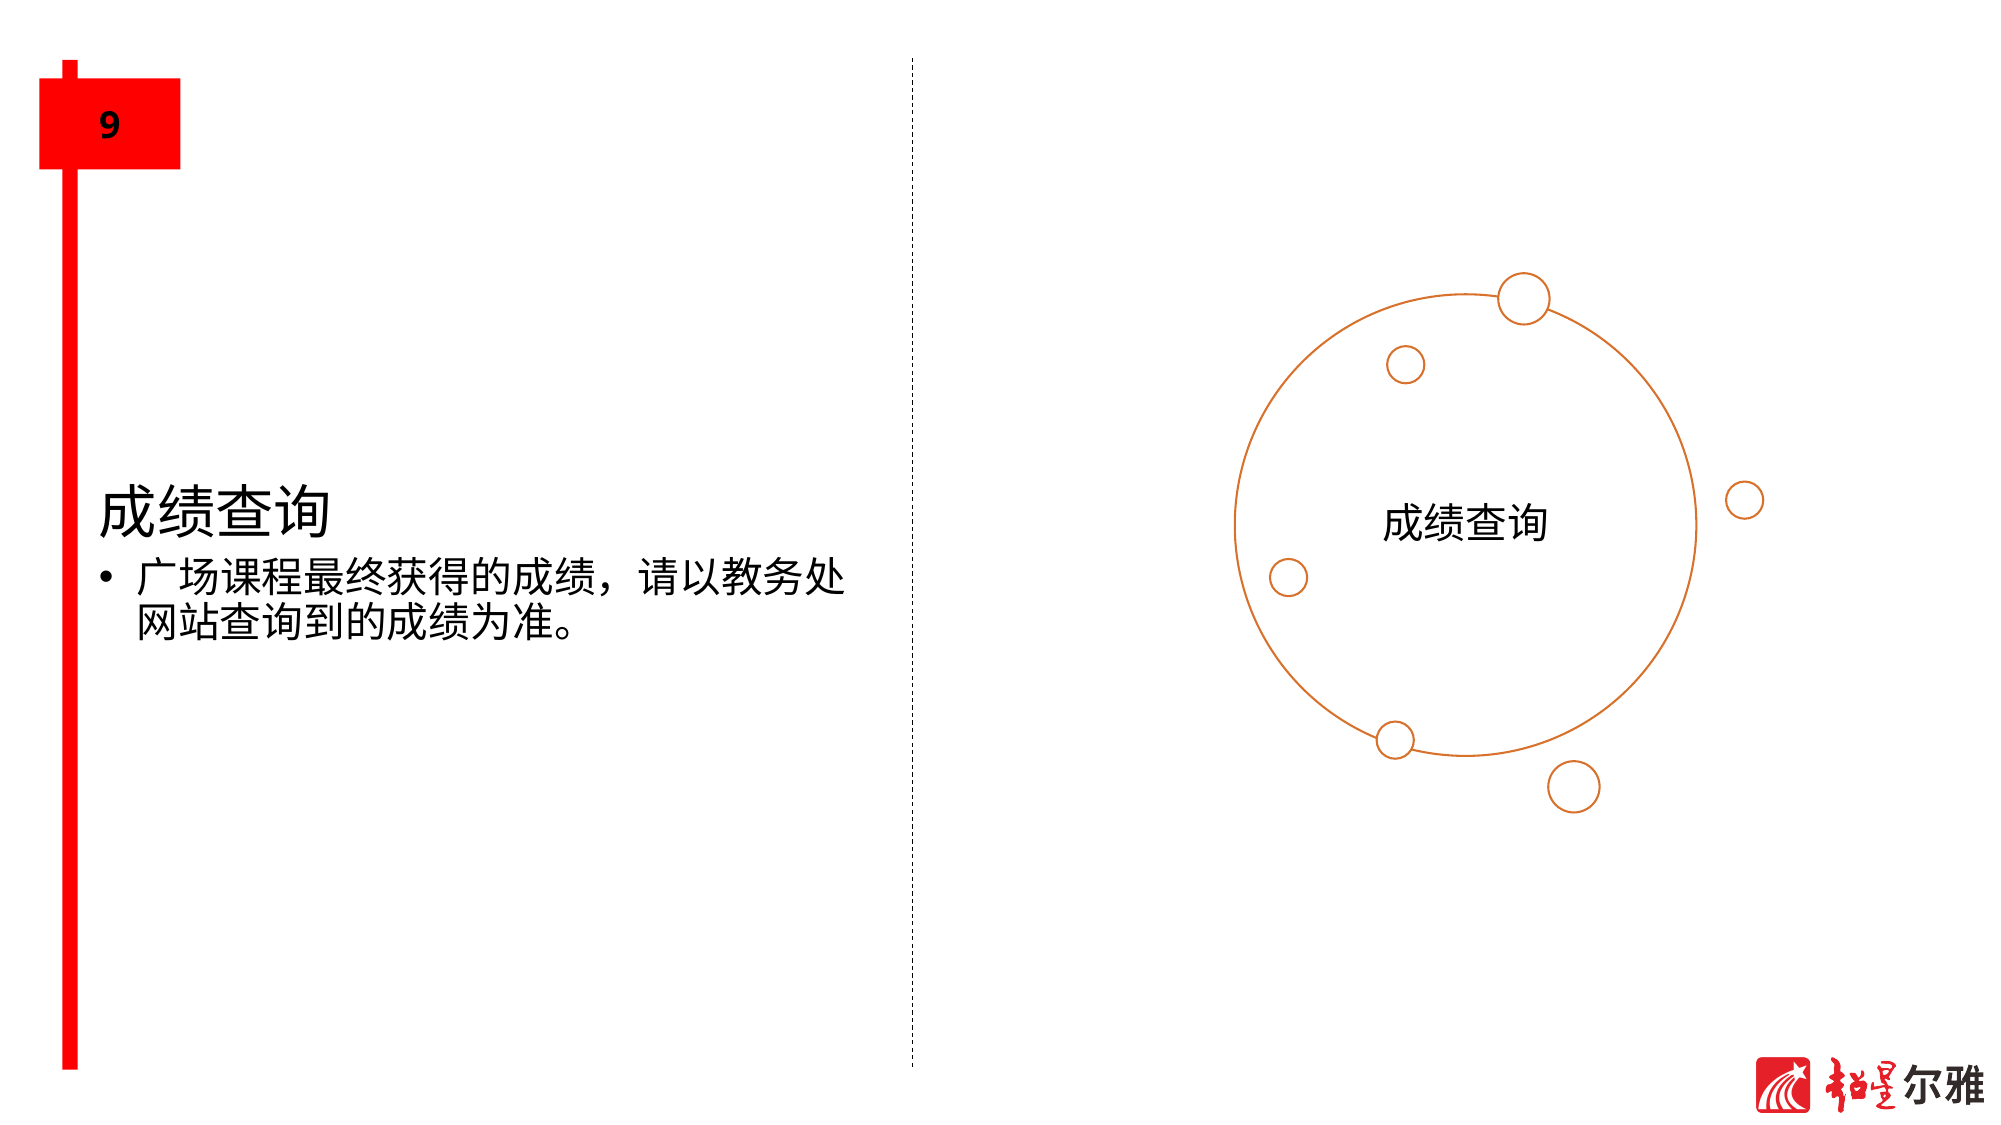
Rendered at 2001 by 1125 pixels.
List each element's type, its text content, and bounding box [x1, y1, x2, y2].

list 成绩查询 广场课程最终获得的成绩，请以教务处网站查询到的成绩为准。 [83, 59, 879, 1070]
text_box 9 [38, 77, 181, 170]
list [1143, 273, 1855, 813]
picture [1756, 1057, 1984, 1113]
